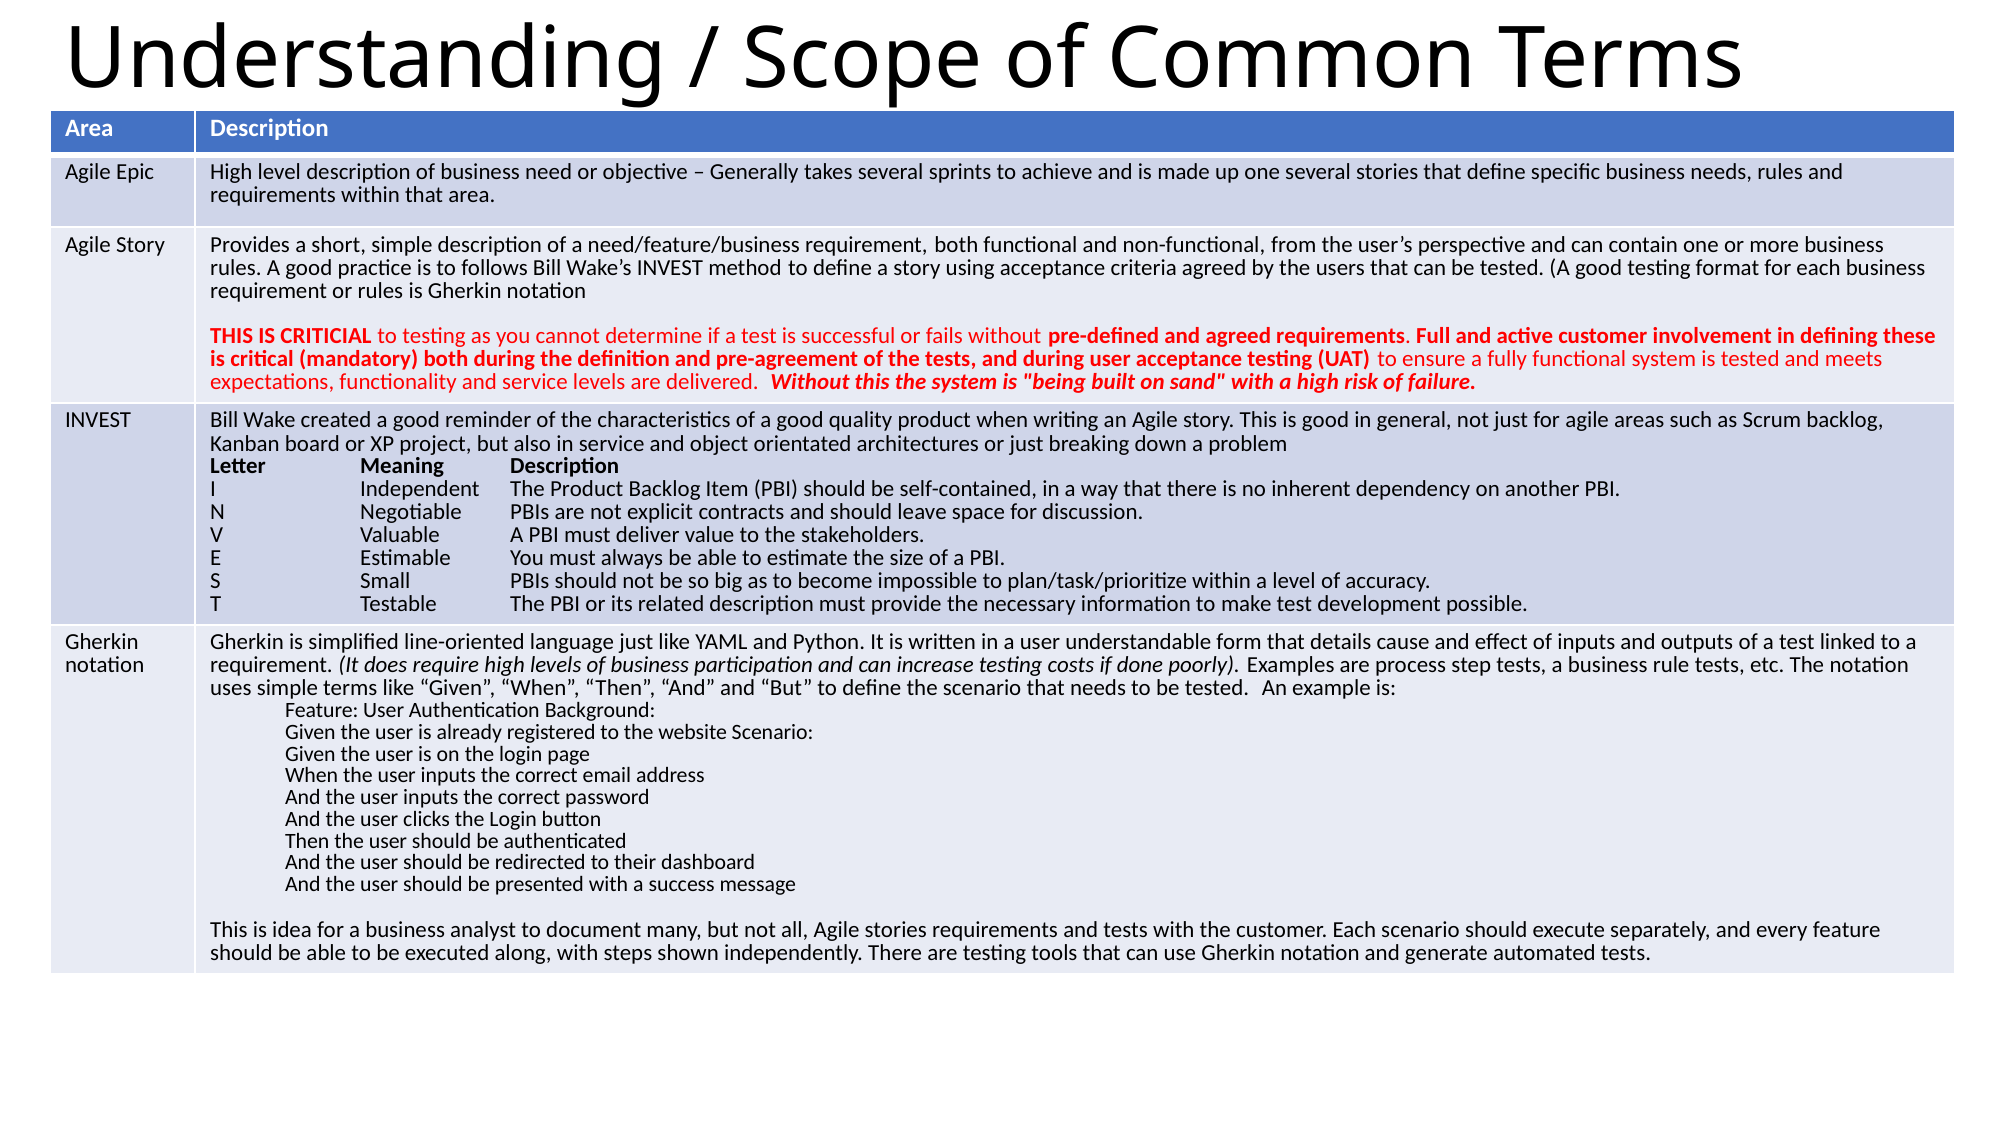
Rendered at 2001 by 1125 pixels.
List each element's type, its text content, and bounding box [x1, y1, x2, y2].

table_header Area [51, 111, 194, 152]
table_header Description [196, 111, 1954, 152]
table_cell High level description of business need or objective – Generally takes several sprints to achieve and is made up one several stories that define specific business needs, rules and requirements within that area. [196, 158, 1954, 226]
table_cell INVEST [51, 404, 194, 624]
table_cell Agile Story [51, 228, 194, 402]
title Understanding / Scope of Common Terms [49, 4, 1775, 109]
table_cell Agile Epic [51, 158, 194, 226]
table_cell Gherkin is simplified line-oriented language just like YAML and Python. It is written in a user understandable form that details cause and effect of inputs and outputs of a test linked to a requirement. (It does require high levels of business participation and can increase testing costs if done poorly). Examples are process step tests, a business rule tests, etc. The notation uses simple terms like “Given”, “When”, “Then”, “And” and “But” to define the scenario that needs to be tested. An example is: Feature: User Authentication Background: Given the user is already registered to the website Scenario: Given the user is on the login page When the user inputs the correct email address And the user inputs the correct password And the user clicks the Login button Then the user should be authenticated And the user should be redirected to their dashboard And the user should be presented with a success message This is idea for a business analyst to document many, but not all, Agile stories requirements and tests with the customer. Each scenario should execute separately, and every feature should be able to be executed along, with steps shown independently. There are testing tools that can use Gherkin notation and generate automated tests. [196, 626, 1954, 973]
table_cell Gherkin notation [51, 626, 194, 973]
table_cell Bill Wake created a good reminder of the characteristics of a good quality product when writing an Agile story. This is good in general, not just for agile areas such as Scrum backlog, Kanban board or XP project, but also in service and object orientated architectures or just breaking down a problem Letter Meaning Description I Independent The Product Backlog Item (PBI) should be self-contained, in a way that there is no inherent dependency on another PBI. N Negotiable PBIs are not explicit contracts and should leave space for discussion. V Valuable A PBI must deliver value to the stakeholders. E Estimable You must always be able to estimate the size of a PBI. S Small PBIs should not be so big as to become impossible to plan/task/prioritize within a level of accuracy. T Testable The PBI or its related description must provide the necessary information to make test development possible. [196, 404, 1954, 624]
table_cell Provides a short, simple description of a need/feature/business requirement, both functional and non-functional, from the user’s perspective and can contain one or more business rules. A good practice is to follows Bill Wake’s INVEST method to define a story using acceptance criteria agreed by the users that can be tested. (A good testing format for each business requirement or rules is Gherkin notation THIS IS CRITICIAL to testing as you cannot determine if a test is successful or fails without pre-defined and agreed requirements. Full and active customer involvement in defining these is critical (mandatory) both during the definition and pre-agreement of the tests, and during user acceptance testing (UAT) to ensure a fully functional system is tested and meets expectations, functionality and service levels are delivered. Without this the system is "being built on sand" with a high risk of failure. [196, 228, 1954, 402]
